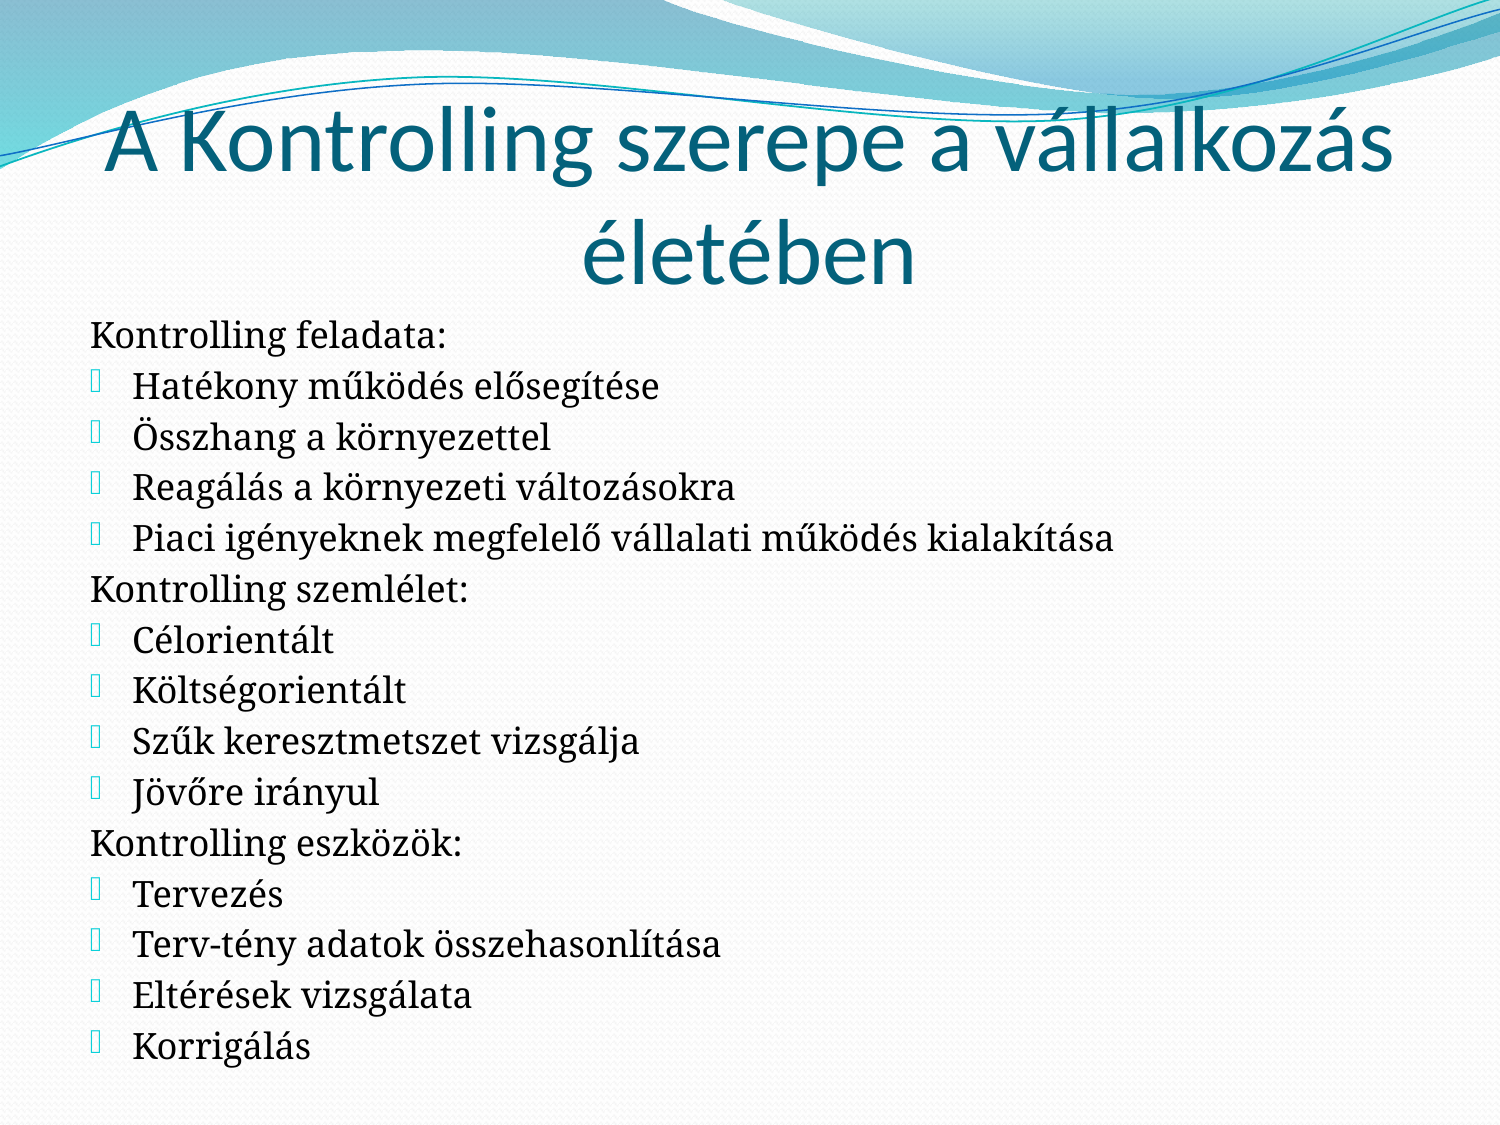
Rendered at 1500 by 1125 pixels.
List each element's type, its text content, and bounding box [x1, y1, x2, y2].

title A Kontrolling szerepe a vállalkozás életében [75, 70, 1425, 303]
list Kontrolling feladata: Hatékony működés elősegítése Összhang a környezettel Reagálás a környezeti változásokra Piaci igényeknek megfelelő vállalati működés kialakítása Kontrolling szemlélet: Célorientált Költségorientált Szűk keresztmetszet vizsgálja Jövőre irányul Kontrolling eszközök: Tervezés Terv-tény adatok összehasonlítása Eltérések vizsgálata Korrigálás [75, 304, 1425, 1079]
